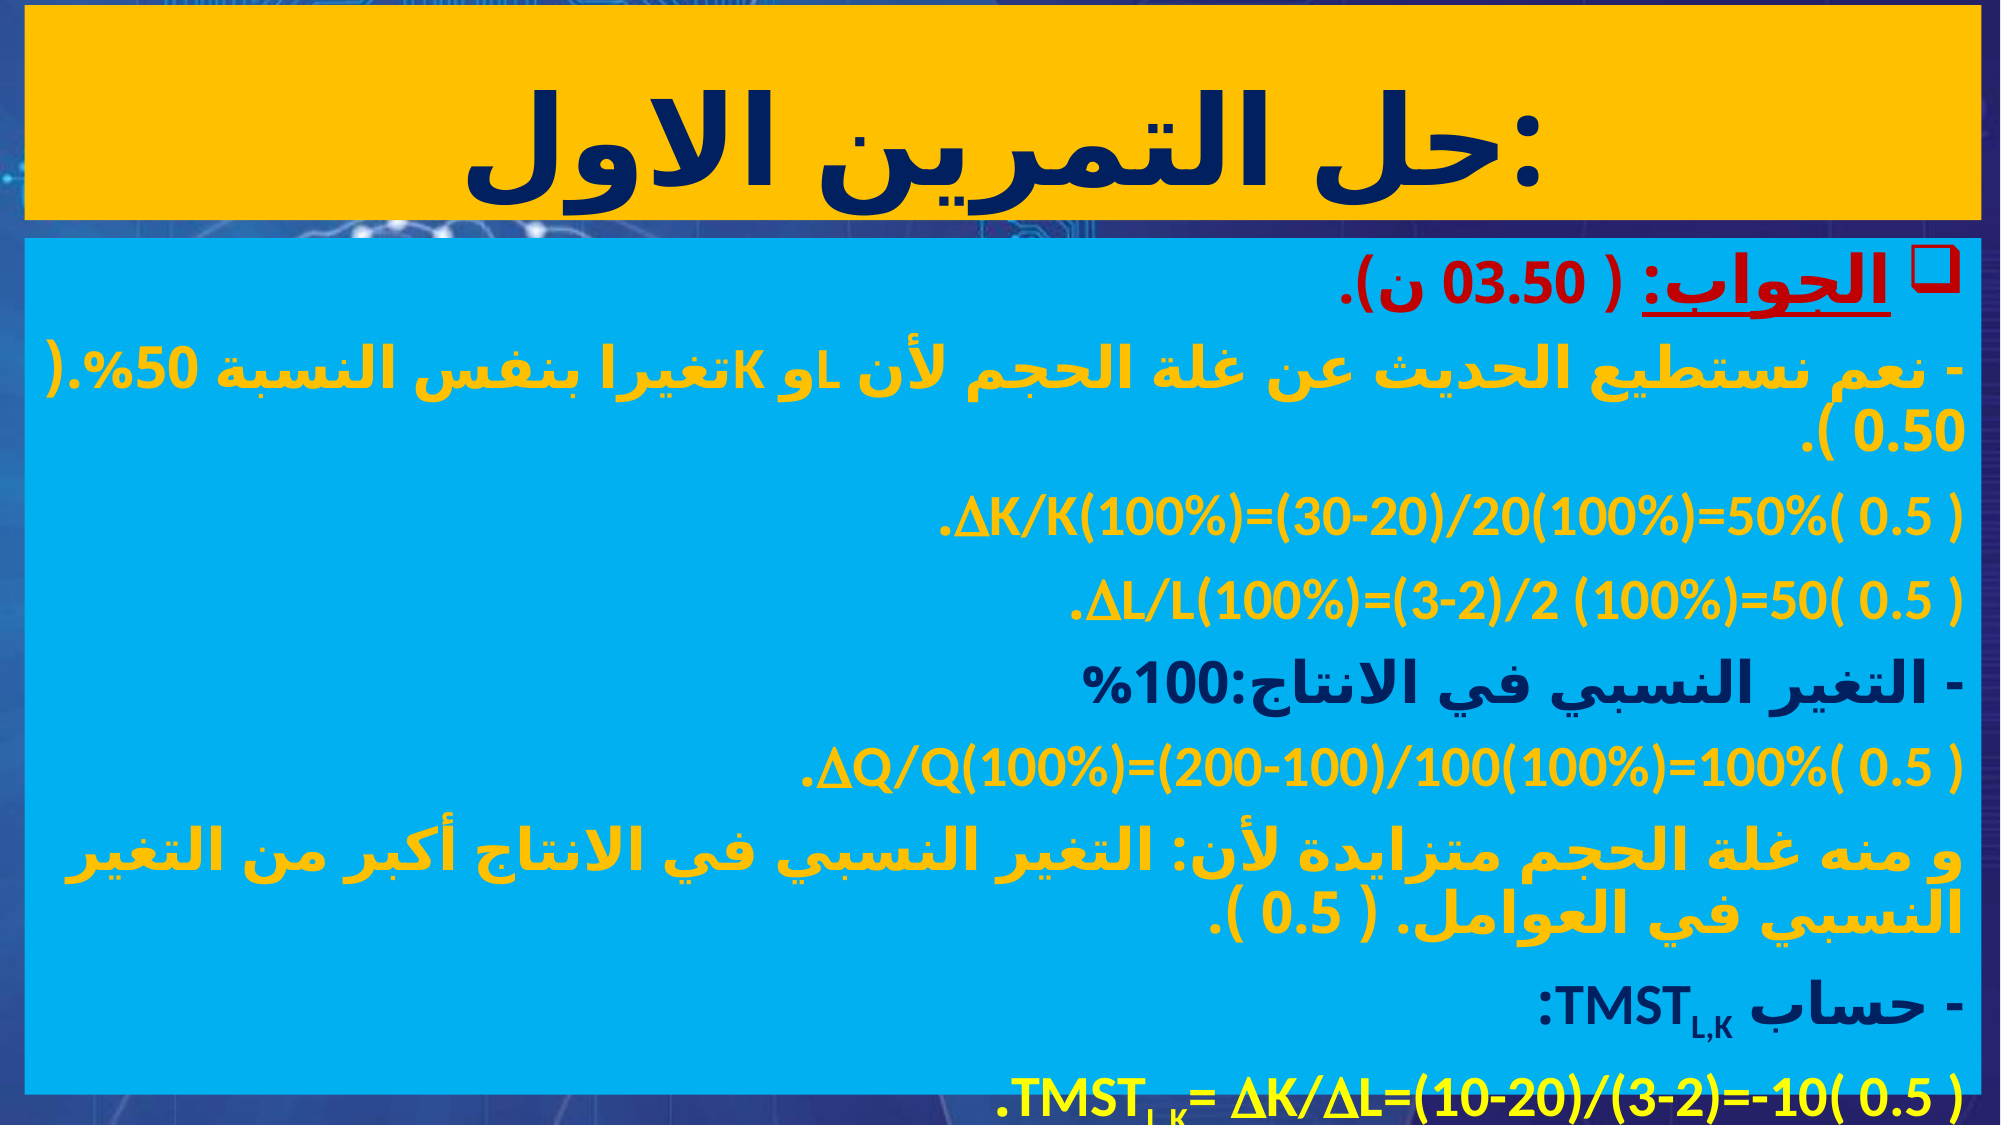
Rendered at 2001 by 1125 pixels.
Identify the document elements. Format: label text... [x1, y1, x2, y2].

picture [0, 0, 2001, 1125]
subtitle الجواب: ( 03.50 ن). - نعم نستطيع الحديث عن غلة الحجم لأن Lو Kتغيرا بنفس النسبة 50%.( 0.50 ). K/K(100%)=(30-20)/20(100%)=50%( 0.5 ). L/L(100%)=(3-2)/2 (100%)=50( 0.5 ). - التغير النسبي في الانتاج:100% Q/Q(100%)=(200-100)/100(100%)=100%( 0.5 ). و منه غلة الحجم متزايدة لأن: التغير النسبي في الانتاج أكبر من التغير النسبي في العوامل. ( 0.5 ). - حساب TMSTL,K: TMSTL,K= K/L=(10-20)/(3-2)=-10( 0.5 ). معناه: نتنازل عن 10 وحدان من Kمقابل زيادة L بوحدة واحدة. ( 0.5 ). [24, 238, 1982, 1095]
title حل التمرين الاول: [24, 5, 1982, 221]
